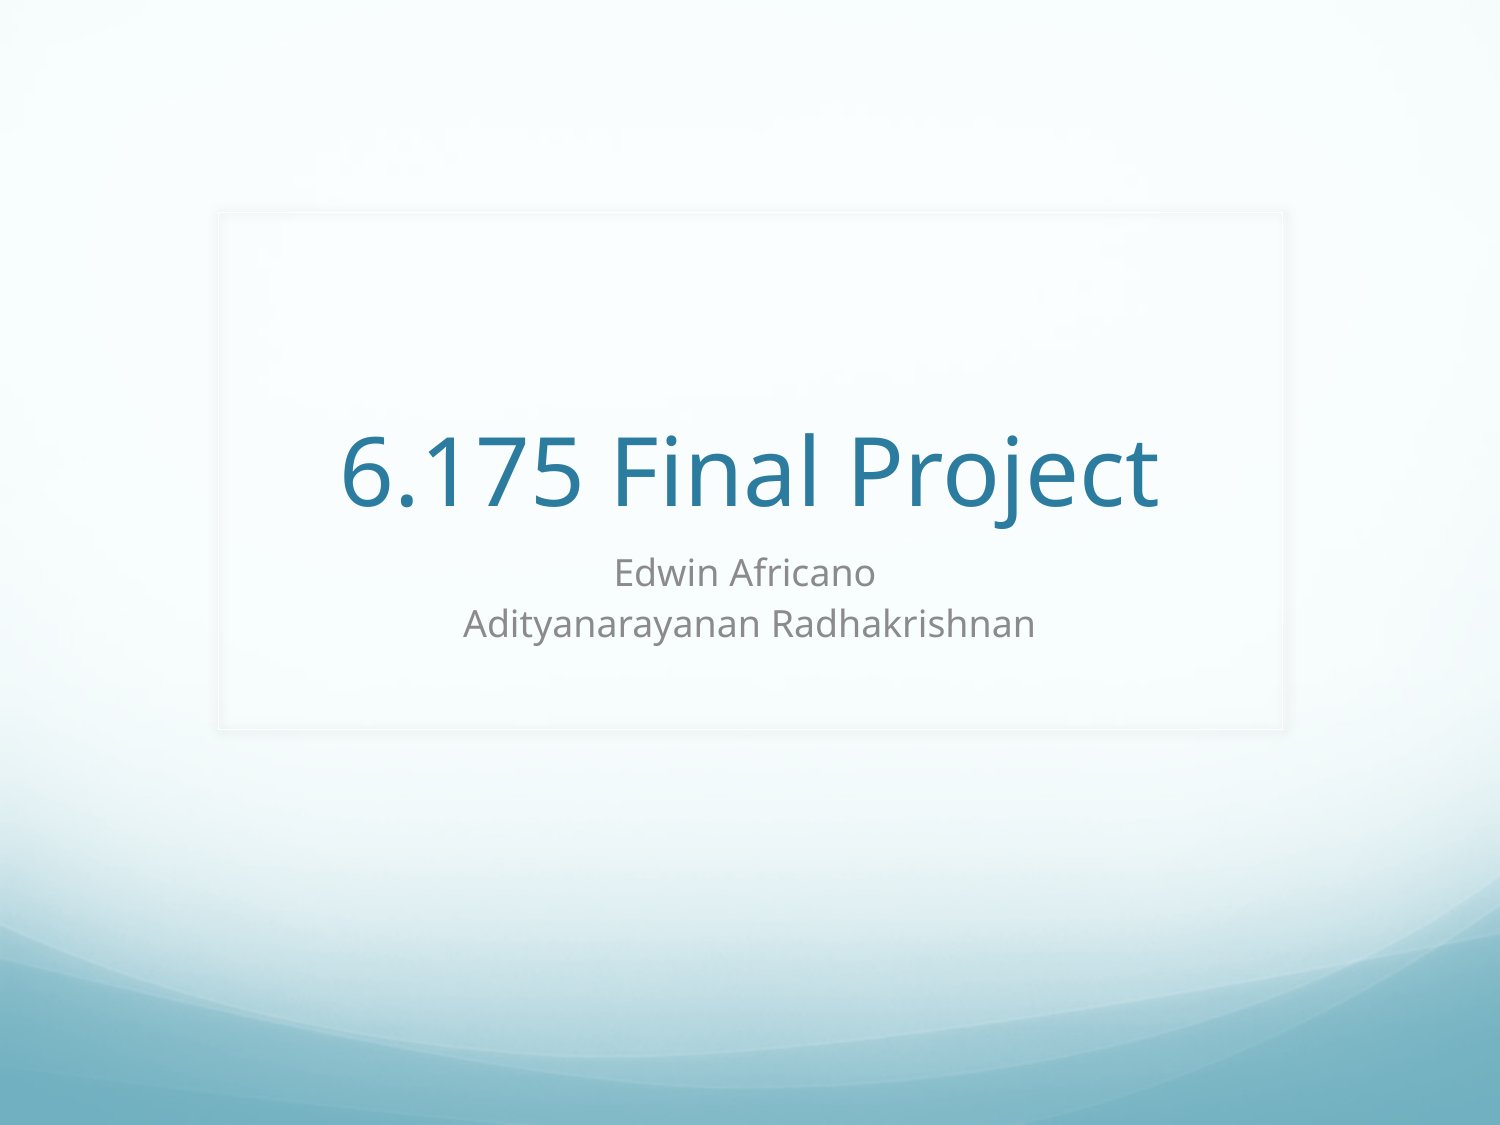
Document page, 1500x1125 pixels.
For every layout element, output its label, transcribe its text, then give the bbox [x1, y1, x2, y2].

title 6.175 Final Project [217, 249, 1283, 533]
subtitle Edwin Africano Adityanarayanan Radhakrishnan [217, 541, 1283, 692]
